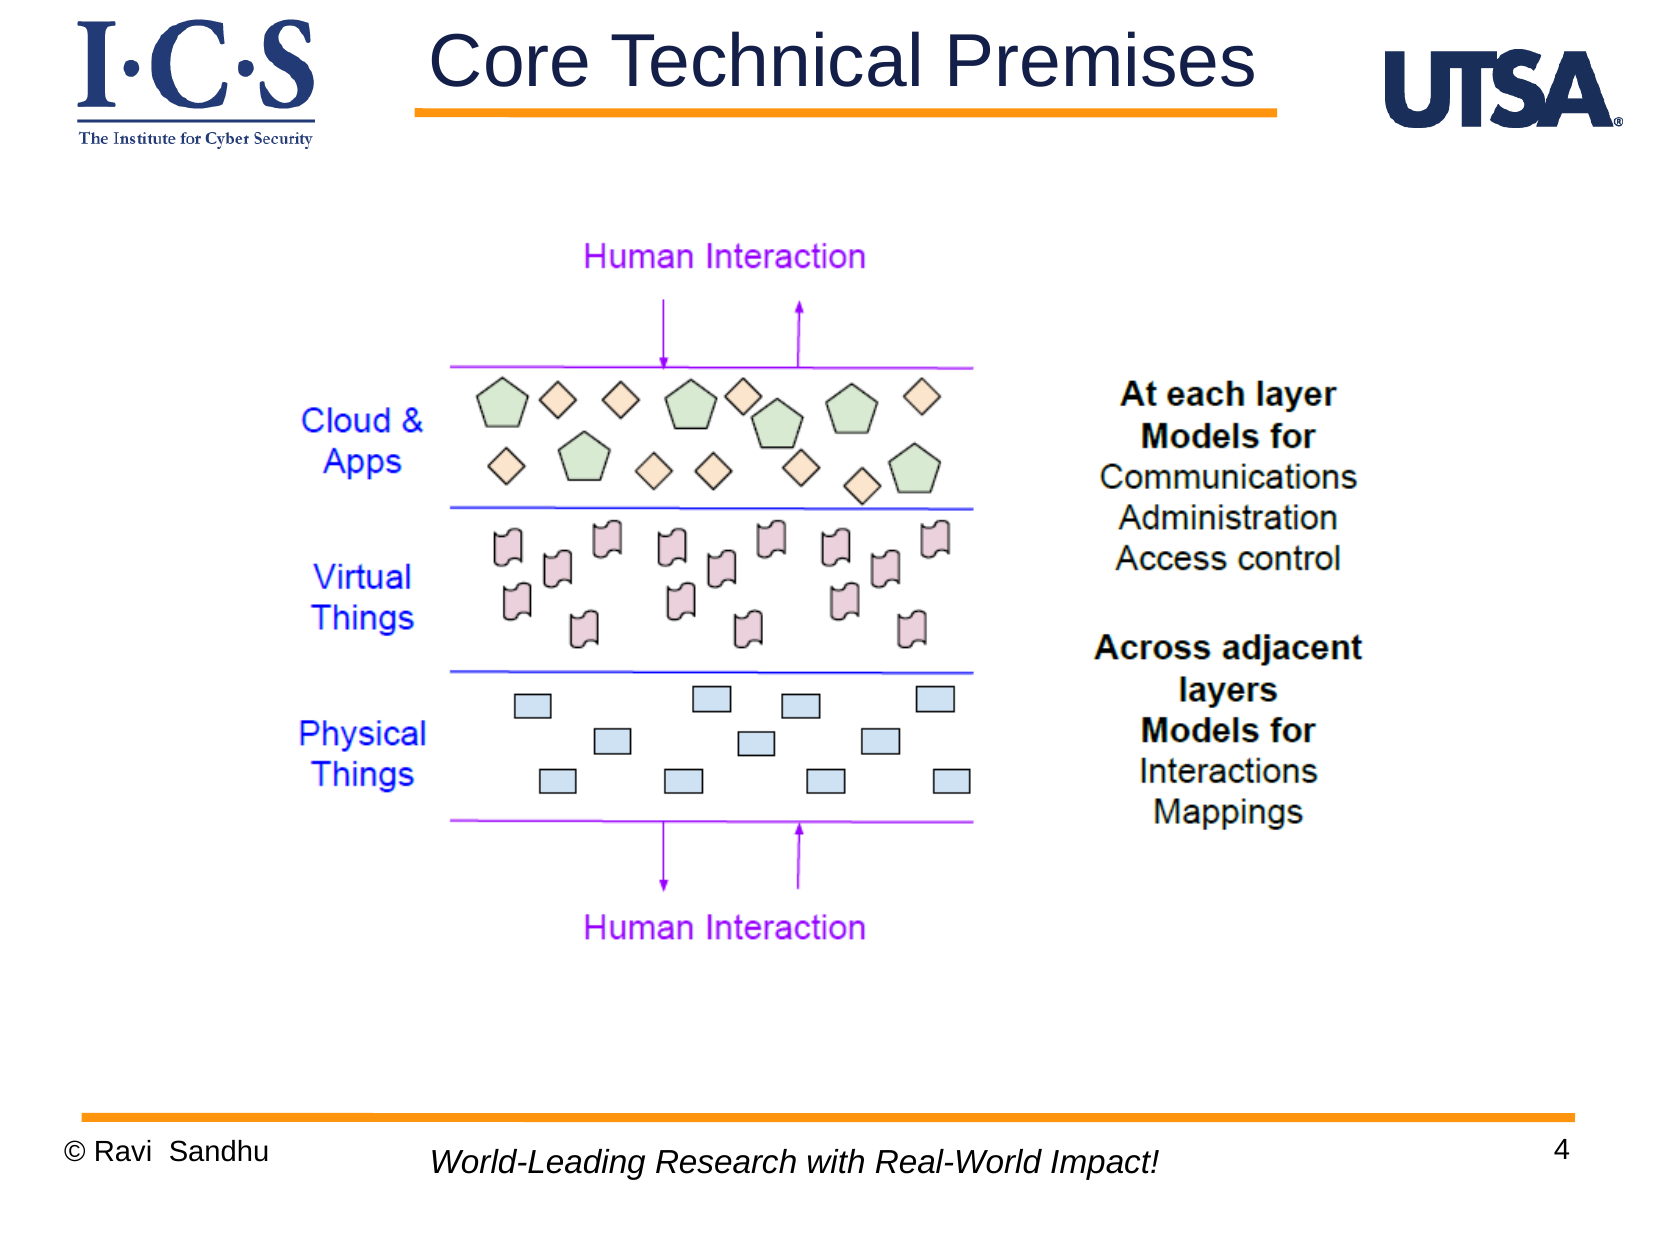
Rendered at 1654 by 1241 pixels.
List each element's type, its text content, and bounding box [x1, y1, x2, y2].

picture [1385, 49, 1623, 128]
text_box 4 [1185, 1129, 1571, 1215]
text_box World-Leading Research with Real-World Impact! [414, 1132, 1176, 1188]
picture [257, 223, 1396, 975]
picture [73, 0, 317, 151]
text_box © Ravi Sandhu [64, 1132, 450, 1218]
text_box Core Technical Premises [360, 0, 1326, 113]
